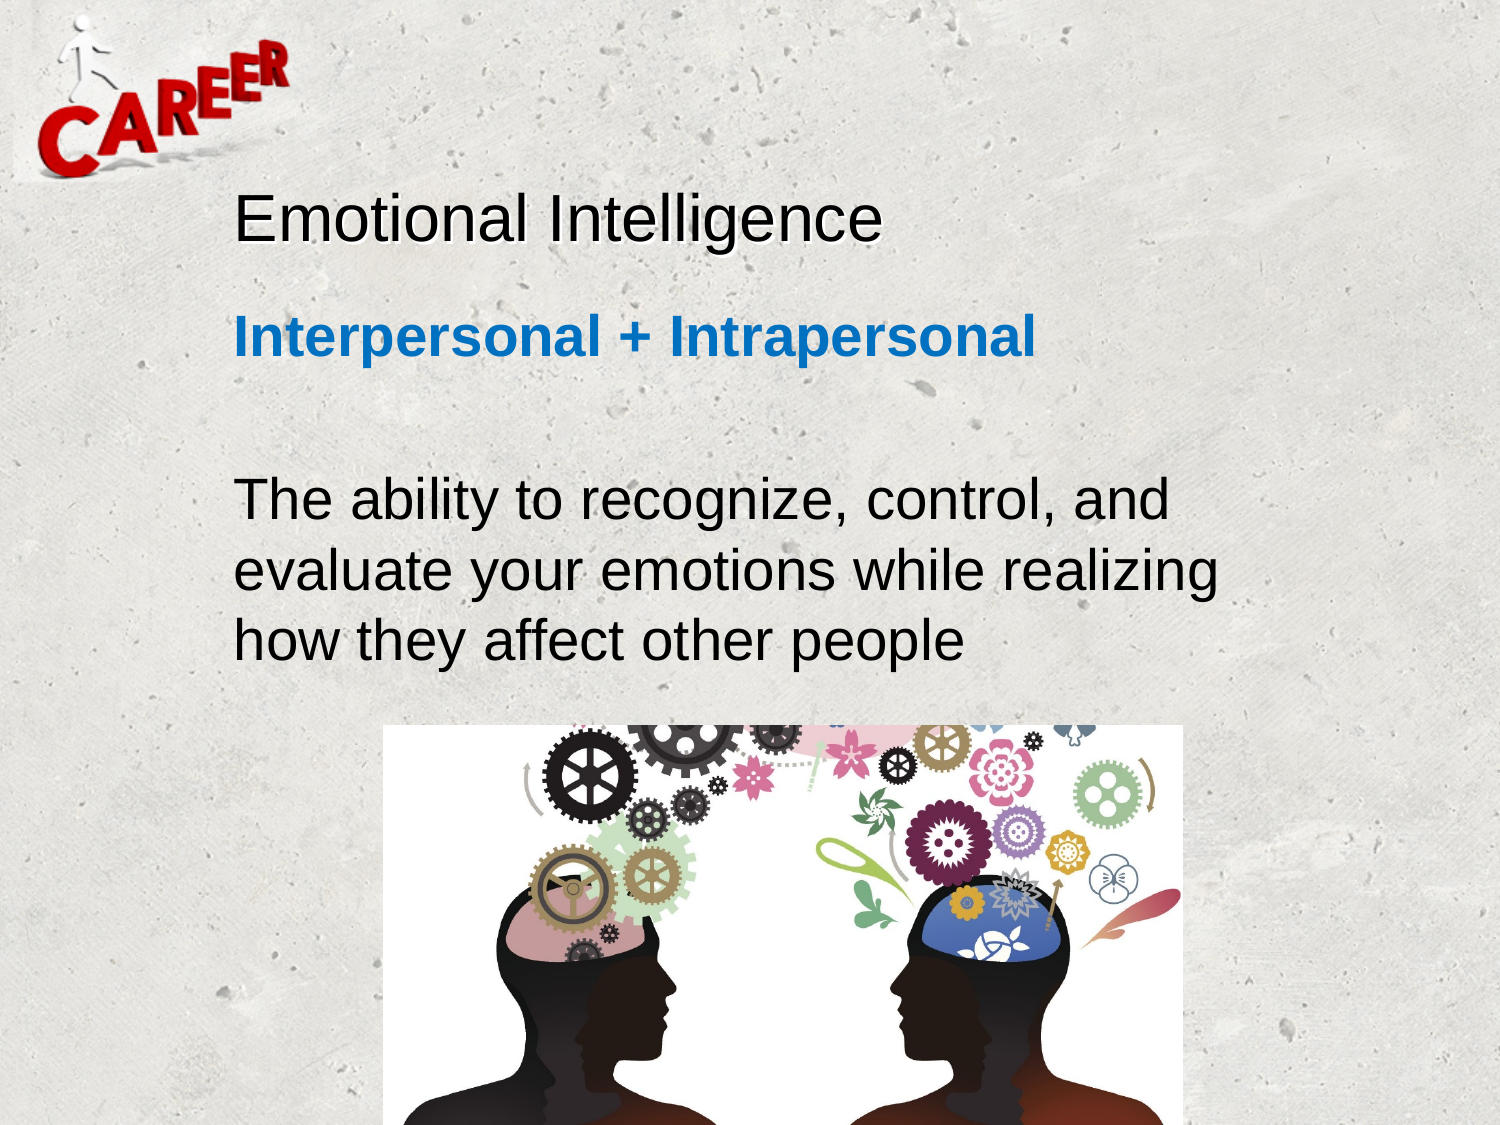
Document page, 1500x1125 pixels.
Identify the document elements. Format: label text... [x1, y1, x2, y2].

title Emotional Intelligence [218, 172, 1270, 256]
list Interpersonal + Intrapersonal The ability to recognize, control, and evaluate your emotions while realizing how they affect other people [218, 290, 1282, 1071]
picture [0, 0, 1500, 1125]
